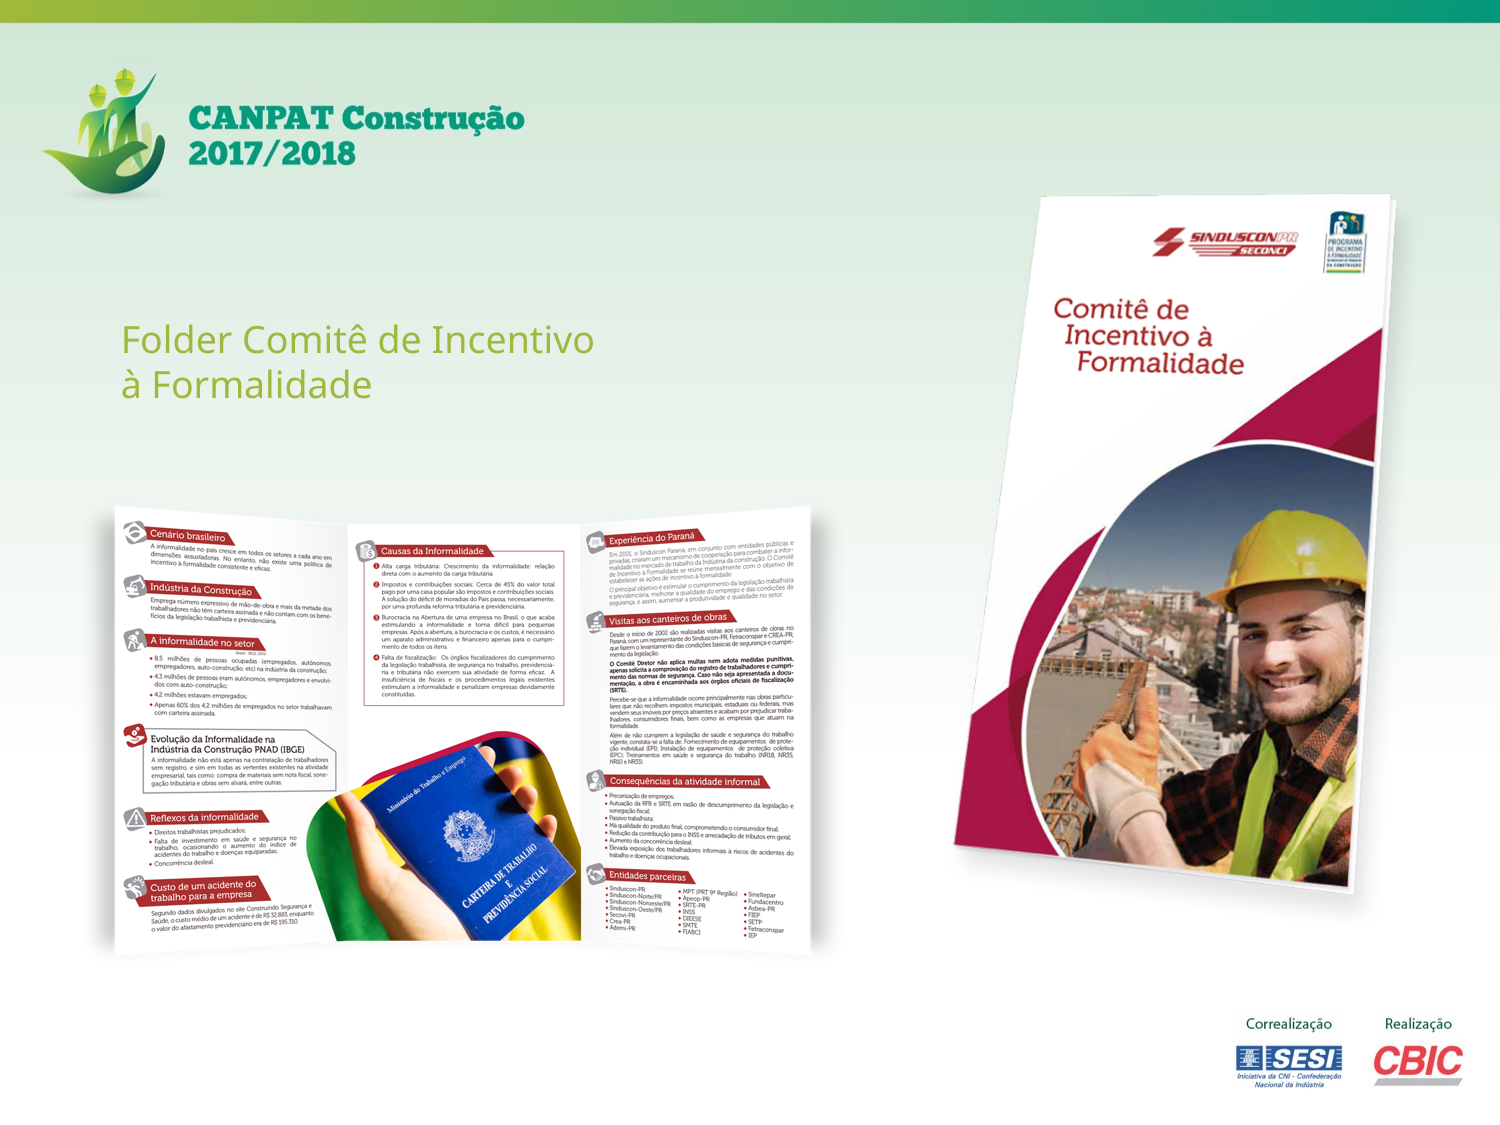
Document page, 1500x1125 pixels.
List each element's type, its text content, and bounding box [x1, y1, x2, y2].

text_box Folder Comitê de Incentivo à Formalidade [106, 308, 561, 414]
picture [0, 0, 1500, 1125]
